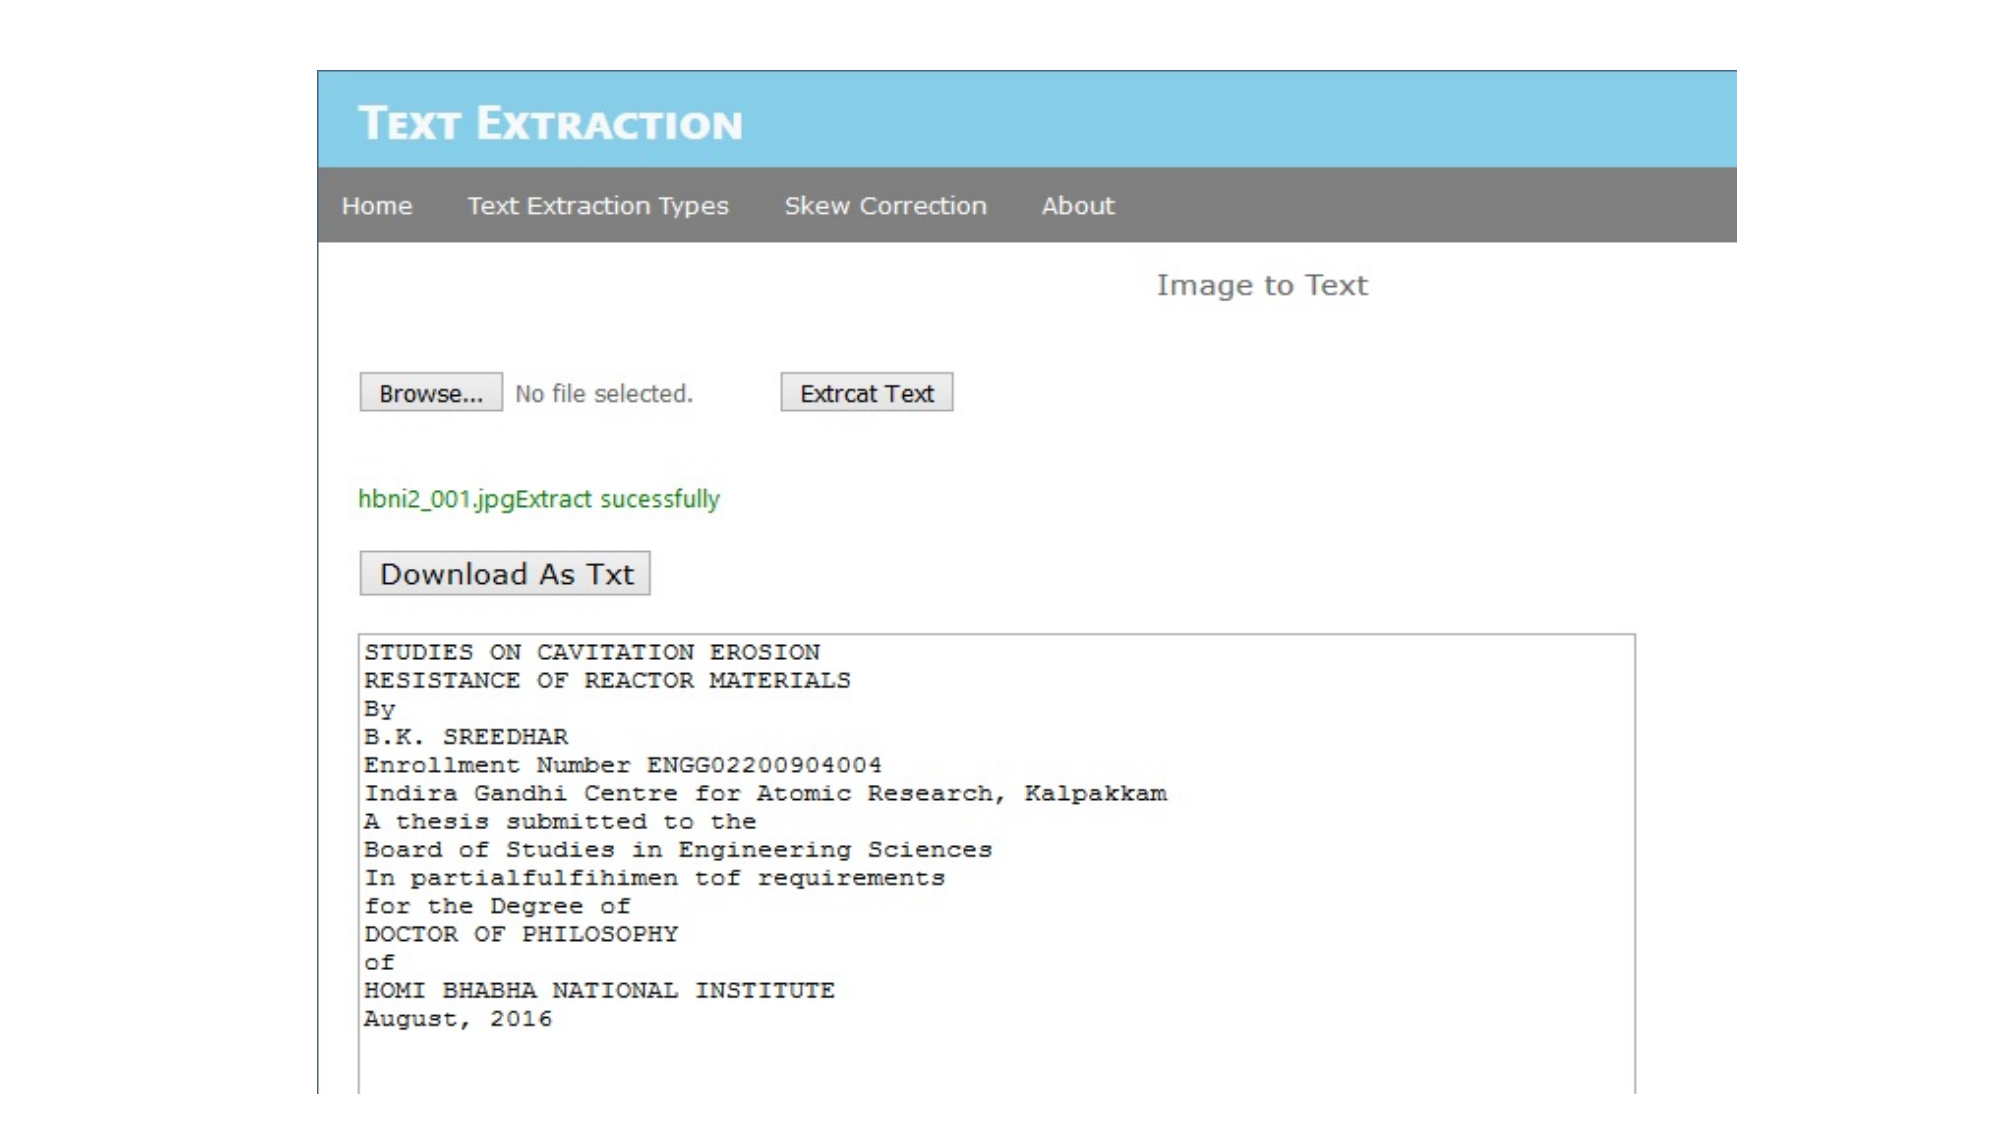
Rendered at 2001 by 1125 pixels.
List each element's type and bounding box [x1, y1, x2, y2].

picture [316, 70, 1737, 1094]
